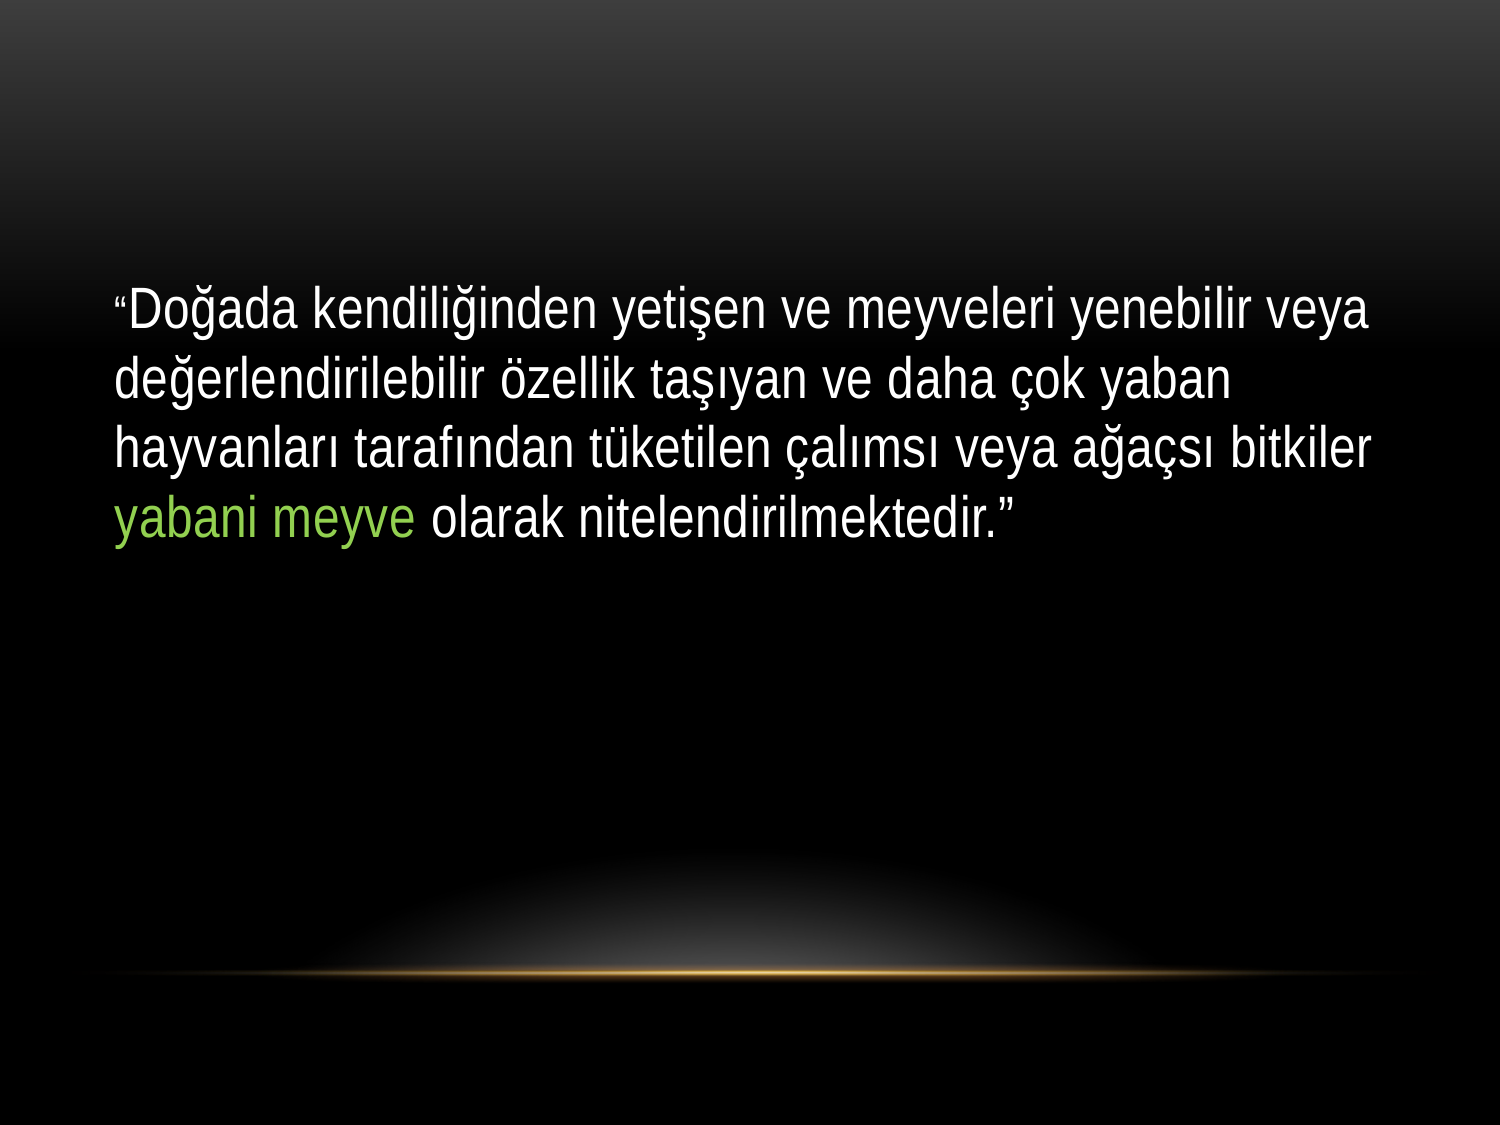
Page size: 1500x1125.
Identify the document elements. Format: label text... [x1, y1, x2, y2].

list “Doğada kendiliğinden yetişen ve meyveleri yenebilir veya değerlendirilebilir özellik taşıyan ve daha çok yaban hayvanları tarafından tüketilen çalımsı veya ağaçsı bitkiler yabani meyve olarak nitelendirilmektedir.” [99, 262, 1400, 938]
picture [0, 0, 1500, 1125]
